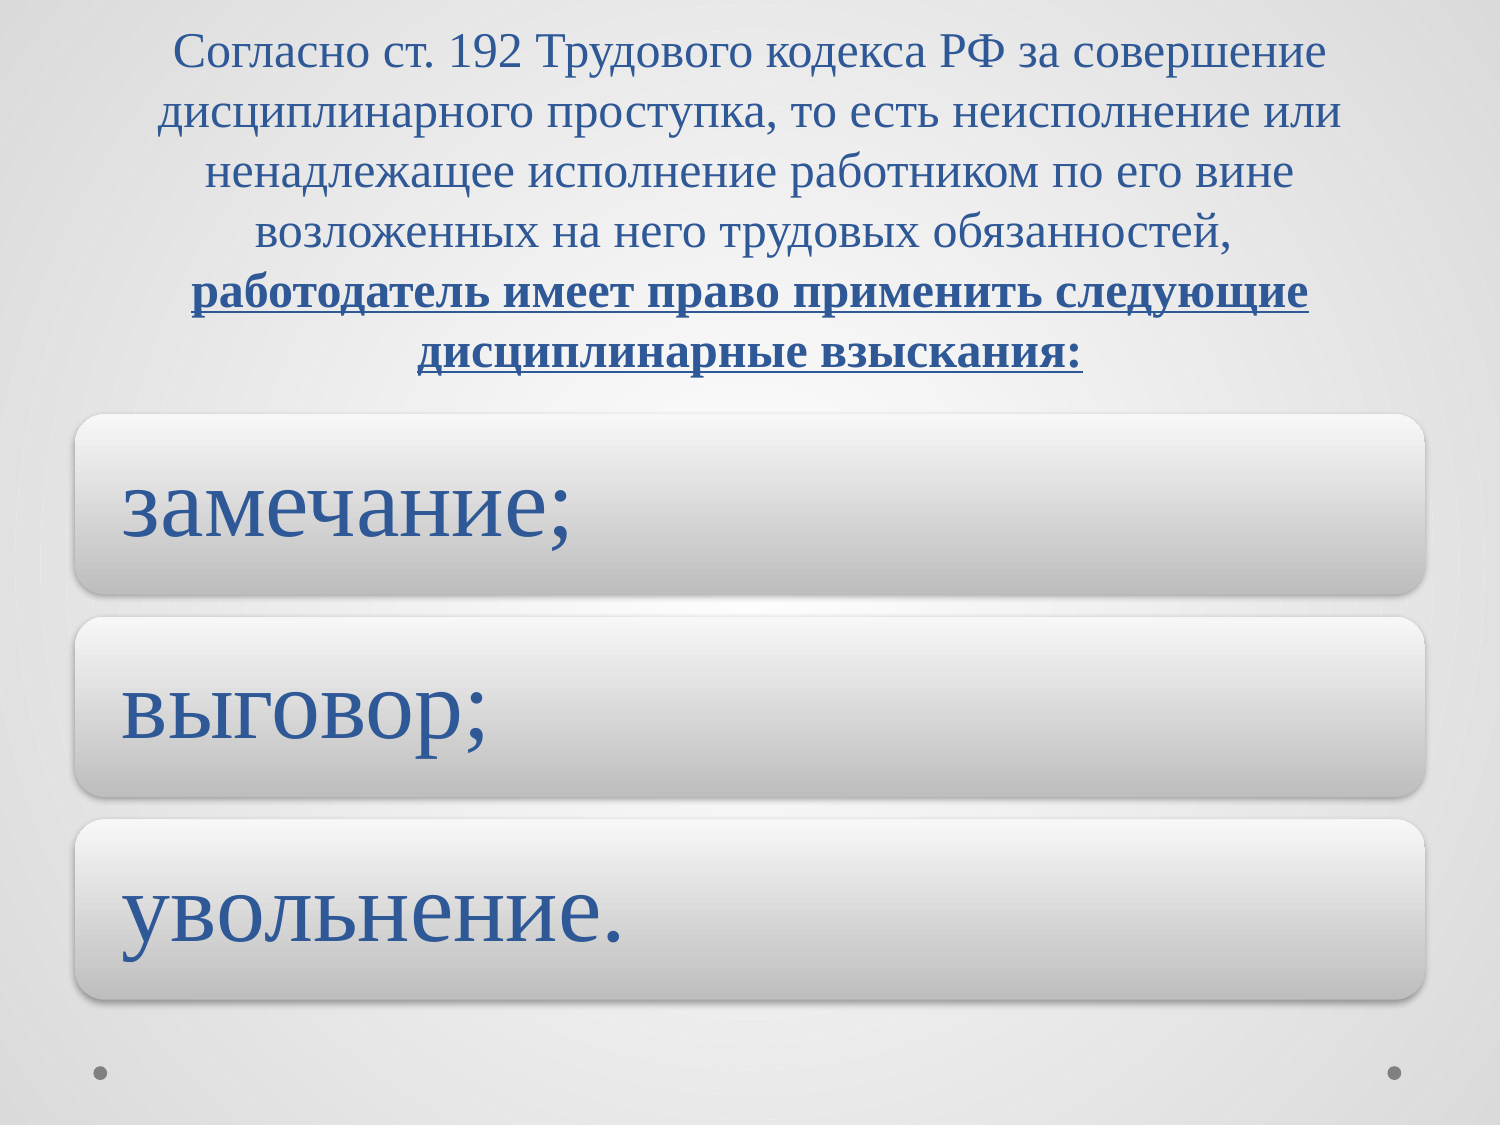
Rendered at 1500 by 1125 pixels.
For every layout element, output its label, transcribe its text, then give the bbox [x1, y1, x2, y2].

title Согласно ст. 192 Трудового кодекса РФ за совершение дисциплинарного проступка, то есть неисполнение или ненадлежащее исполнение работником по его вине возложенных на него трудовых обязанностей, работодатель имеет право применить следующие дисциплинарные взыскания: [75, 0, 1425, 386]
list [74, 408, 1426, 1006]
